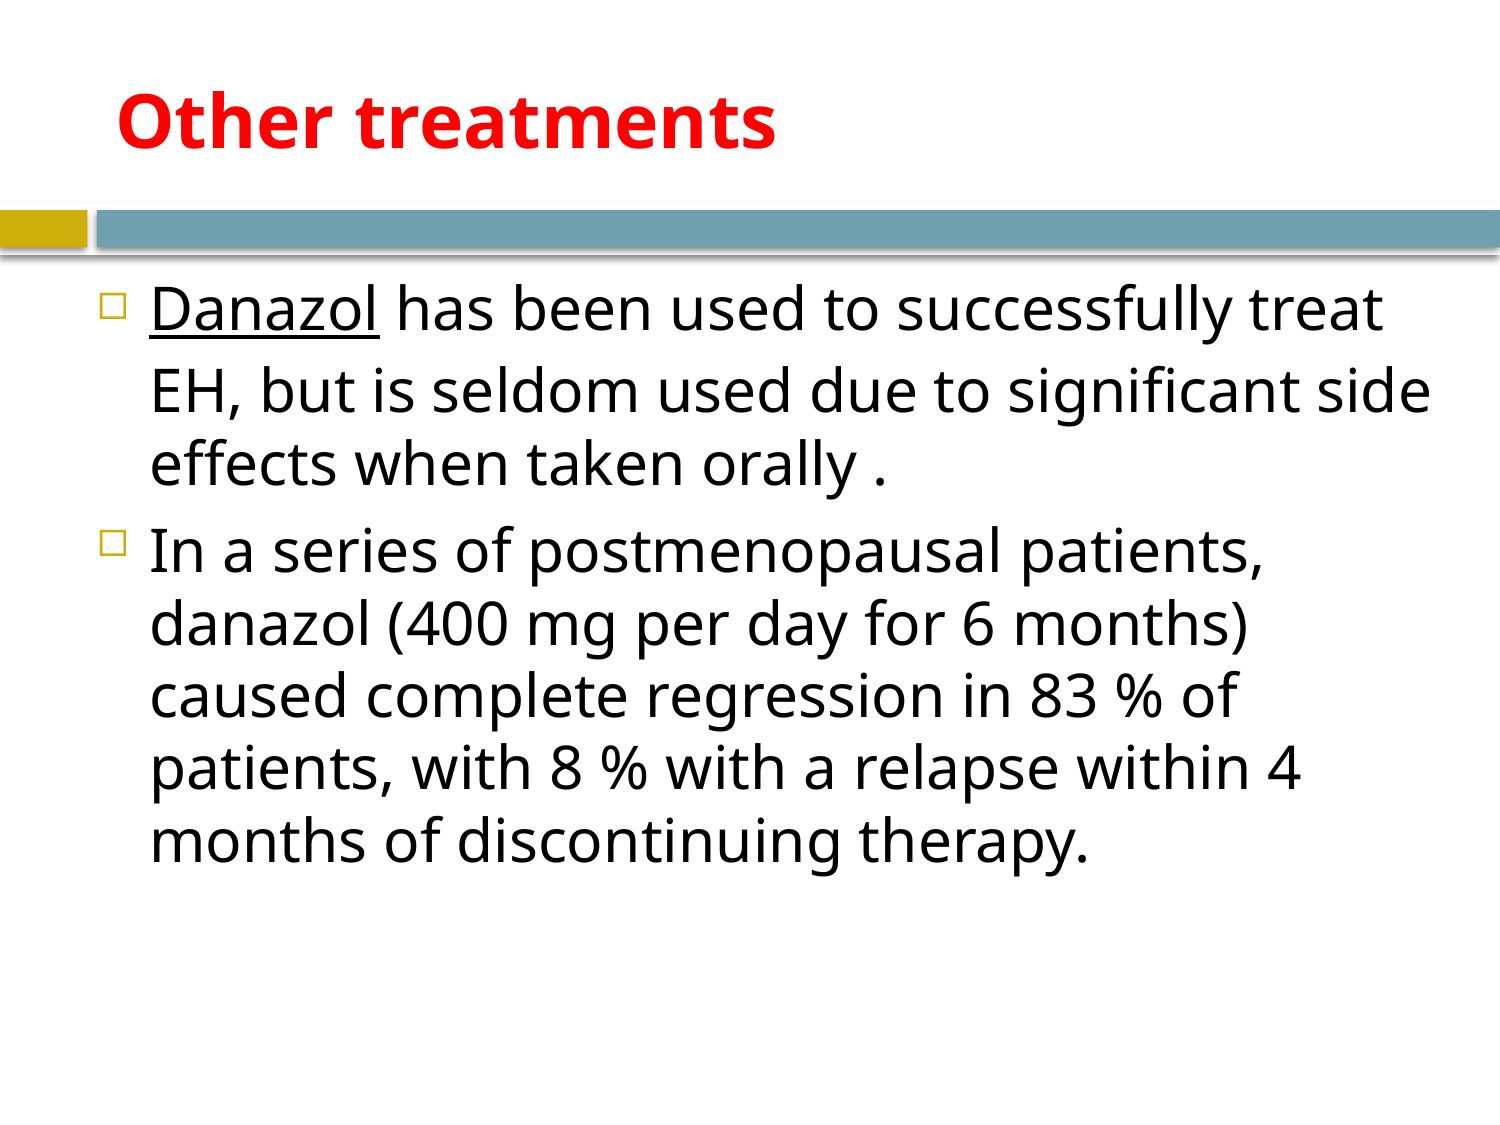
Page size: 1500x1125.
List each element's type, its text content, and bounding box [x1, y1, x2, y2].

list Danazol has been used to successfully treat EH, but is seldom used due to significant side effects when taken orally . In a series of postmenopausal patients, danazol (400 mg per day for 6 months) caused complete regression in 83 % of patients, with 8 % with a relapse within 4 months of discontinuing therapy. [82, 262, 1454, 1125]
title Other treatments [100, 37, 1438, 200]
